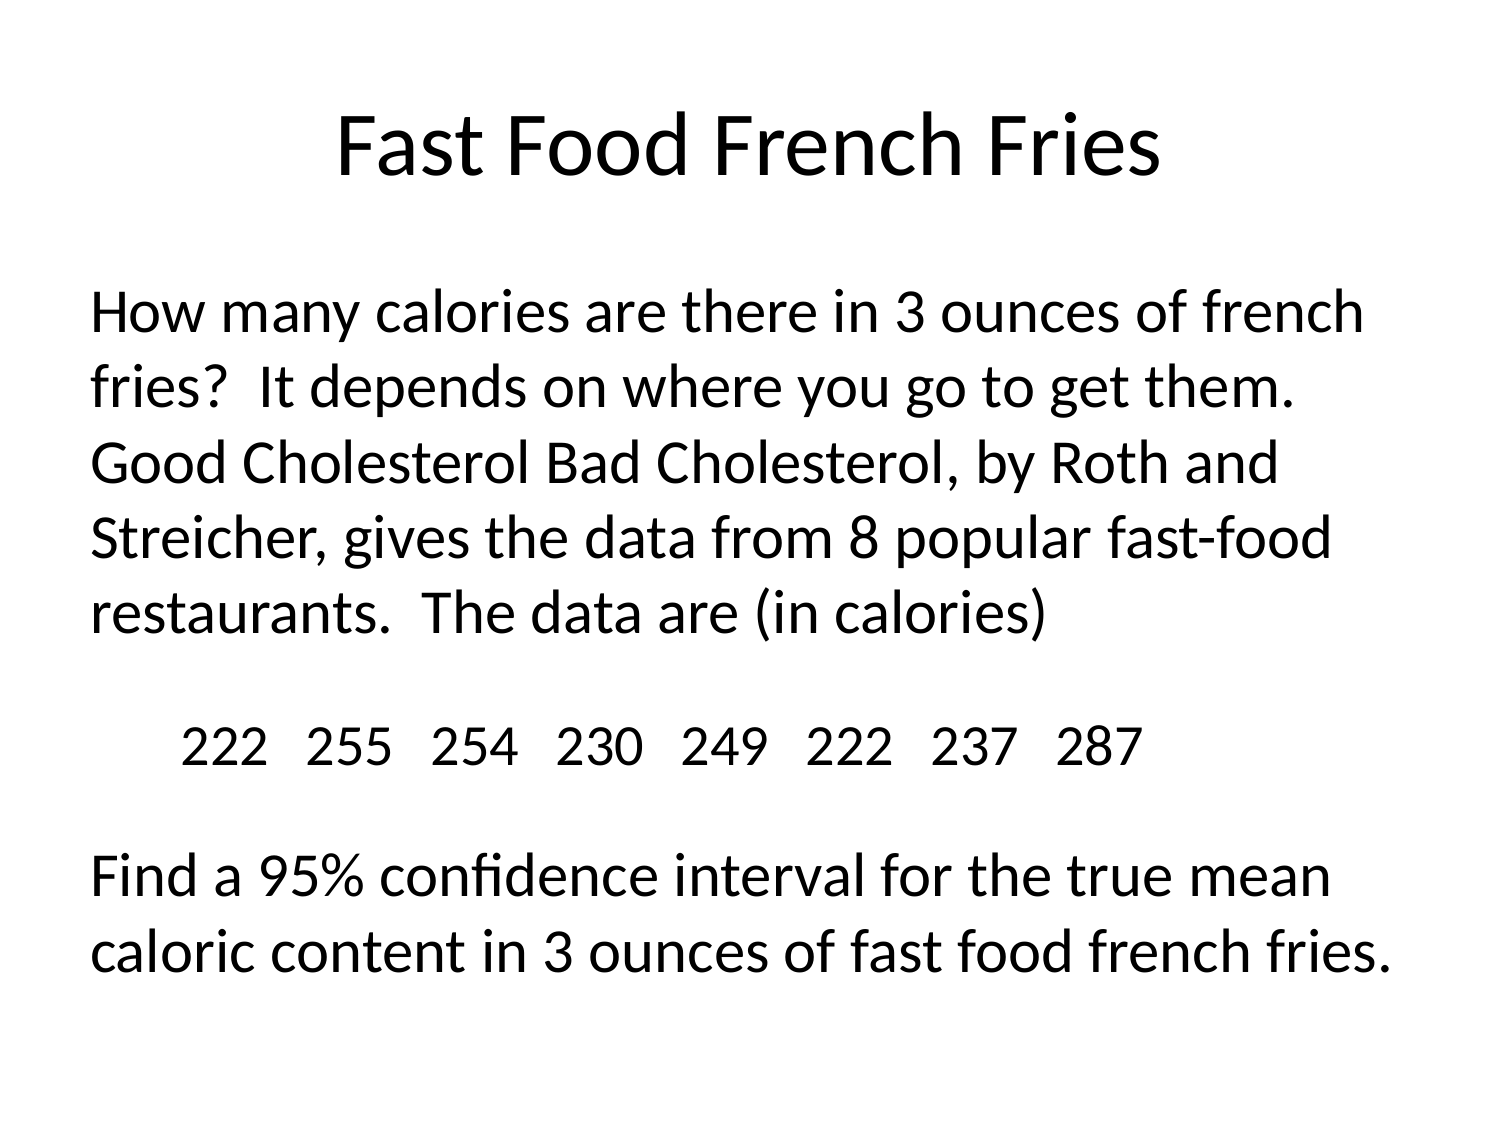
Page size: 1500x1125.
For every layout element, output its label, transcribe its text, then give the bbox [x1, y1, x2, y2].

table_header 255 [288, 713, 412, 777]
table_header 287 [1038, 713, 1161, 777]
table_header 222 [163, 713, 287, 777]
table_header 249 [663, 713, 786, 777]
title Fast Food French Fries [75, 45, 1425, 233]
table_header 230 [538, 713, 661, 777]
table_header 222 [788, 713, 911, 777]
list How many calories are there in 3 ounces of french fries? It depends on where you go to get them. Good Cholesterol Bad Cholesterol, by Roth and Streicher, gives the data from 8 popular fast-food restaurants. The data are (in calories) Find a 95% confidence interval for the true mean caloric content in 3 ounces of fast food french fries. [75, 262, 1425, 1005]
table_header 237 [913, 713, 1036, 777]
table_header 254 [413, 713, 537, 777]
